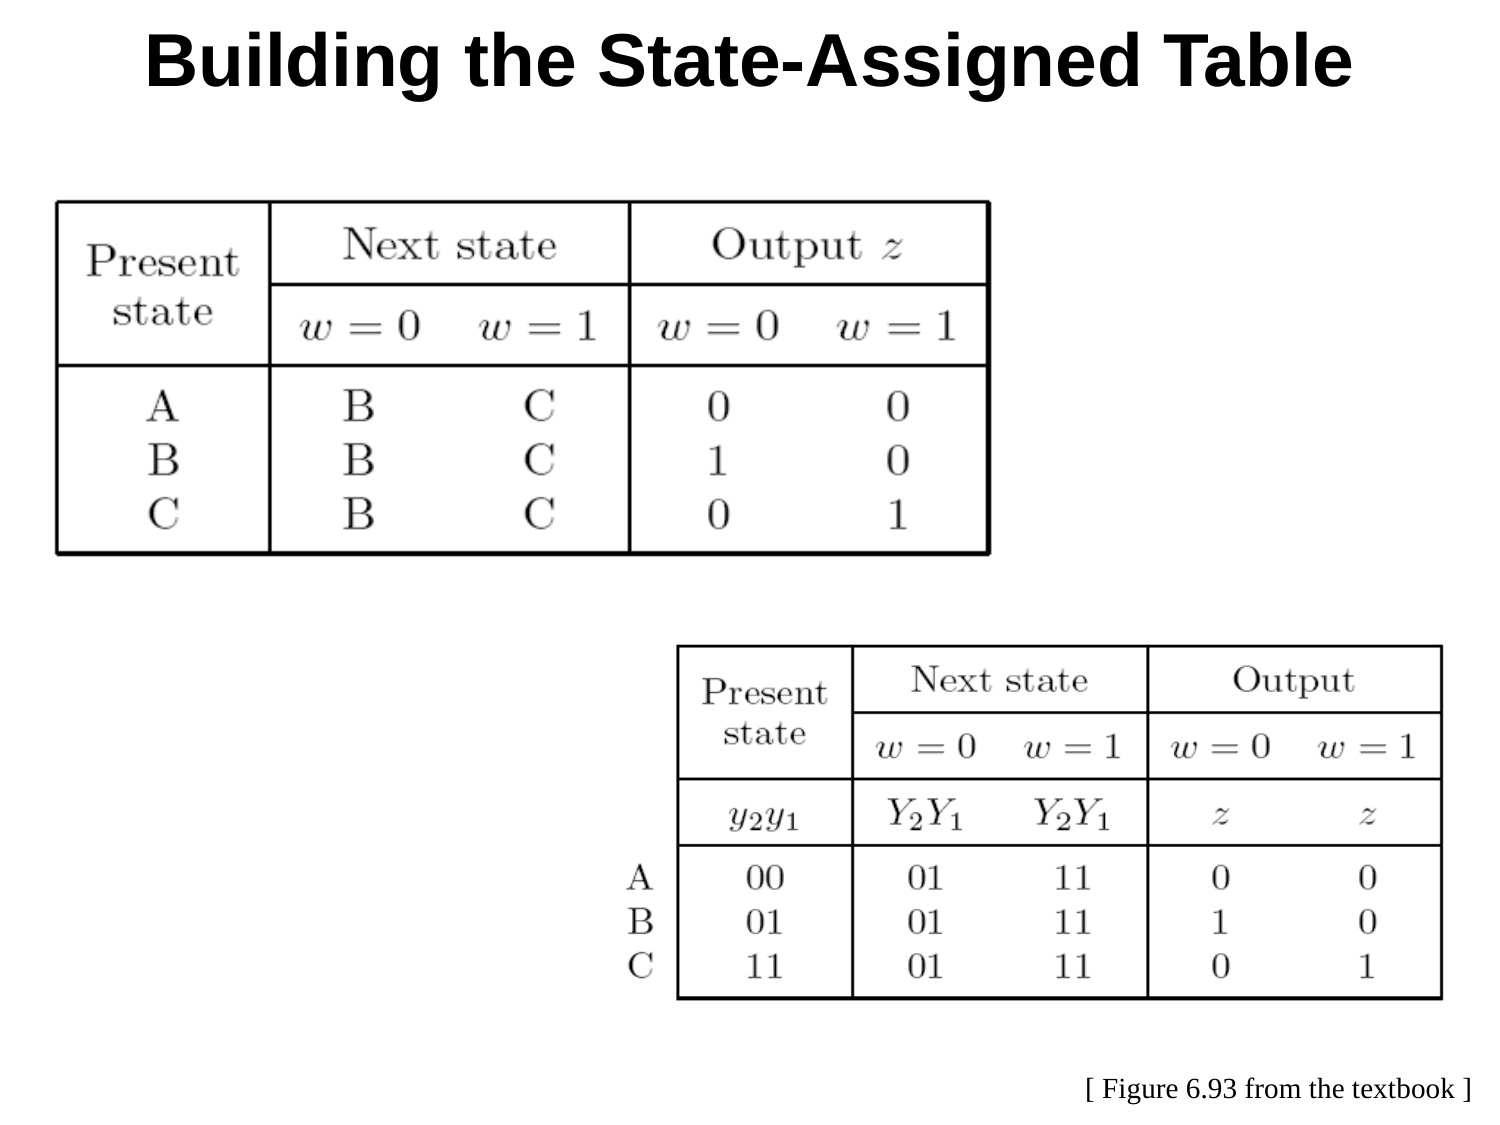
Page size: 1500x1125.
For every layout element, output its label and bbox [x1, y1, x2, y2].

picture [0, 160, 1054, 596]
text_box [1070, 1062, 1488, 1113]
picture [565, 609, 1500, 1030]
text_box [0, 0, 1500, 113]
